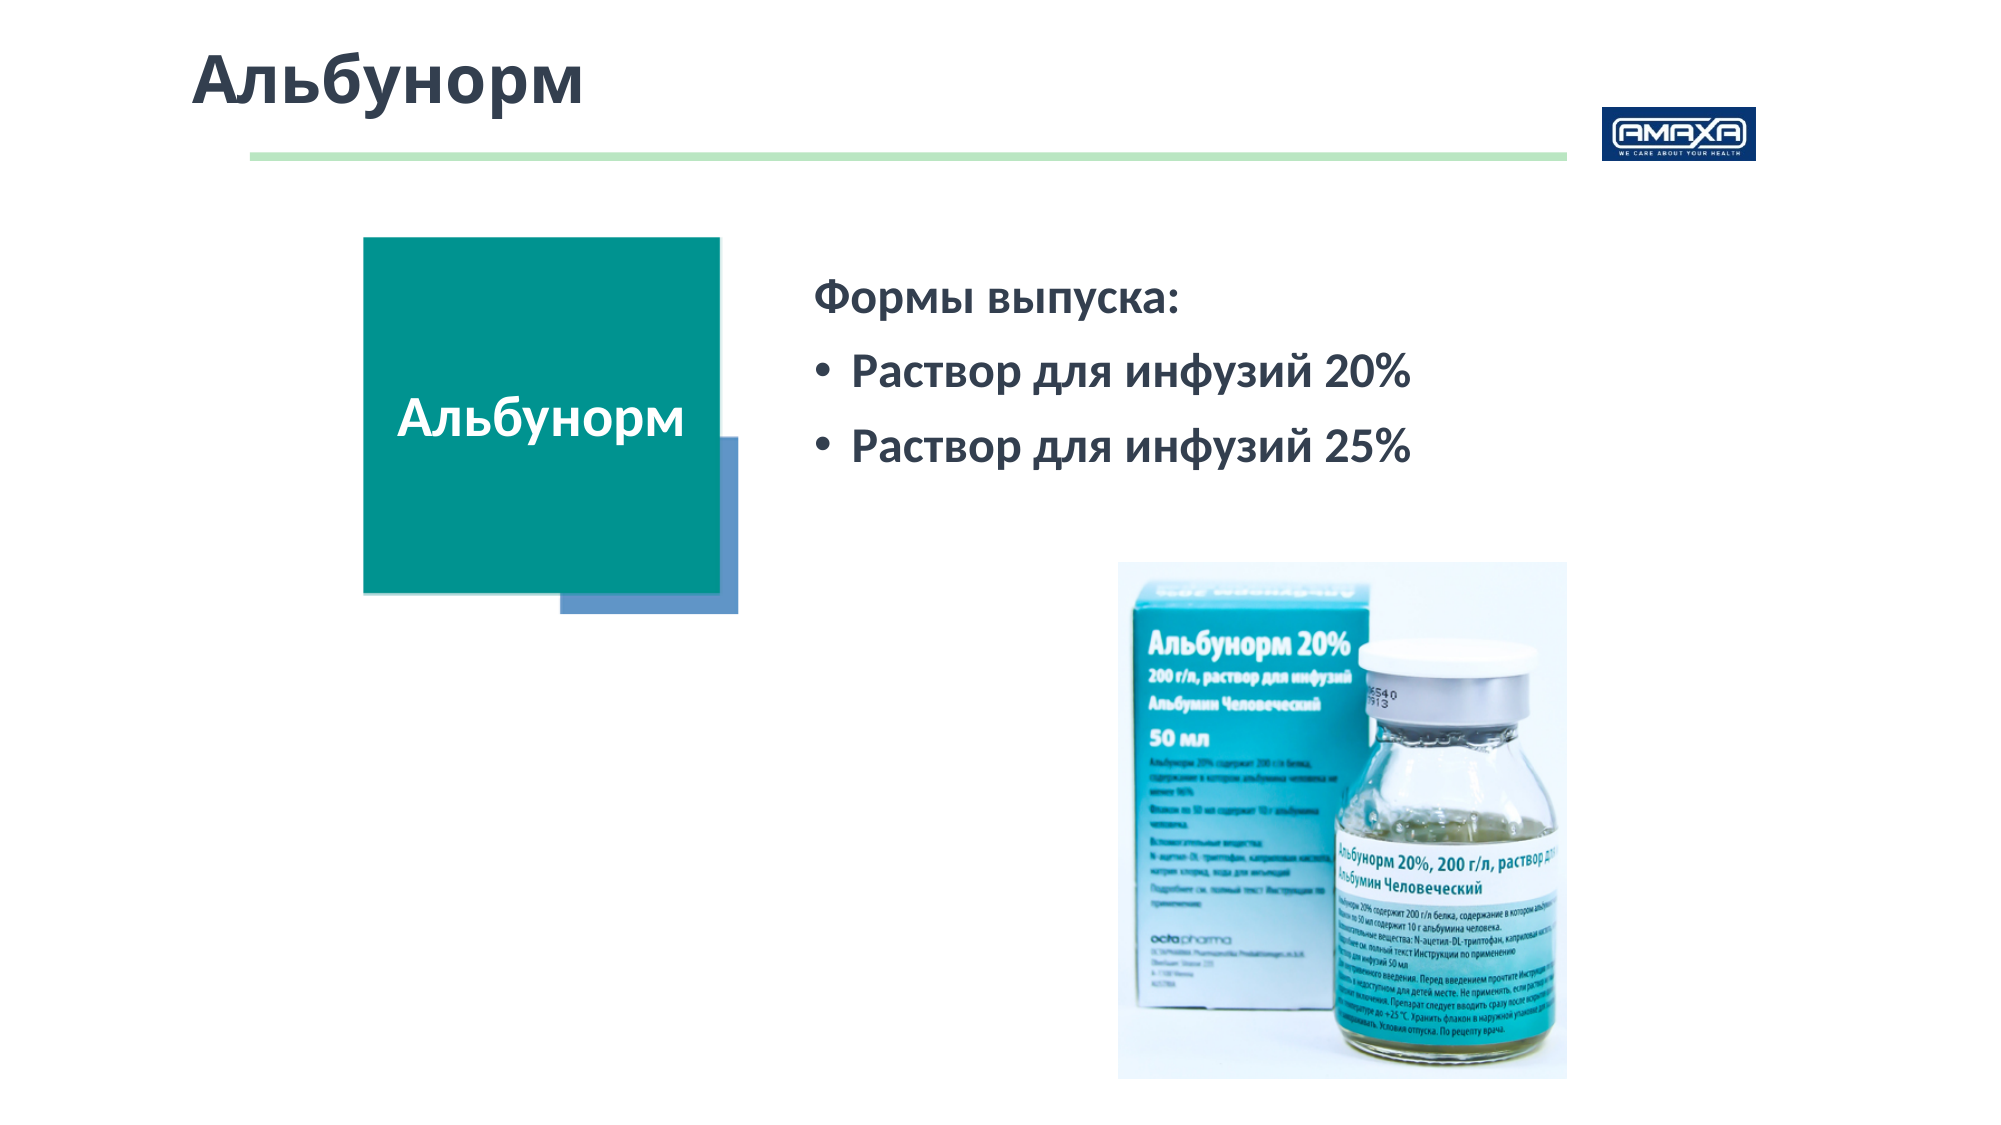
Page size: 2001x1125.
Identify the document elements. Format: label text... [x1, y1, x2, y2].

title Альбунорм [177, 50, 1528, 114]
picture [326, 208, 776, 645]
picture [1602, 107, 1756, 161]
list Формы выпуска: Раствор для инфузий 20% Раствор для инфузий 25% [799, 262, 1935, 539]
picture [1118, 562, 1568, 1079]
text_box [249, 151, 1568, 162]
